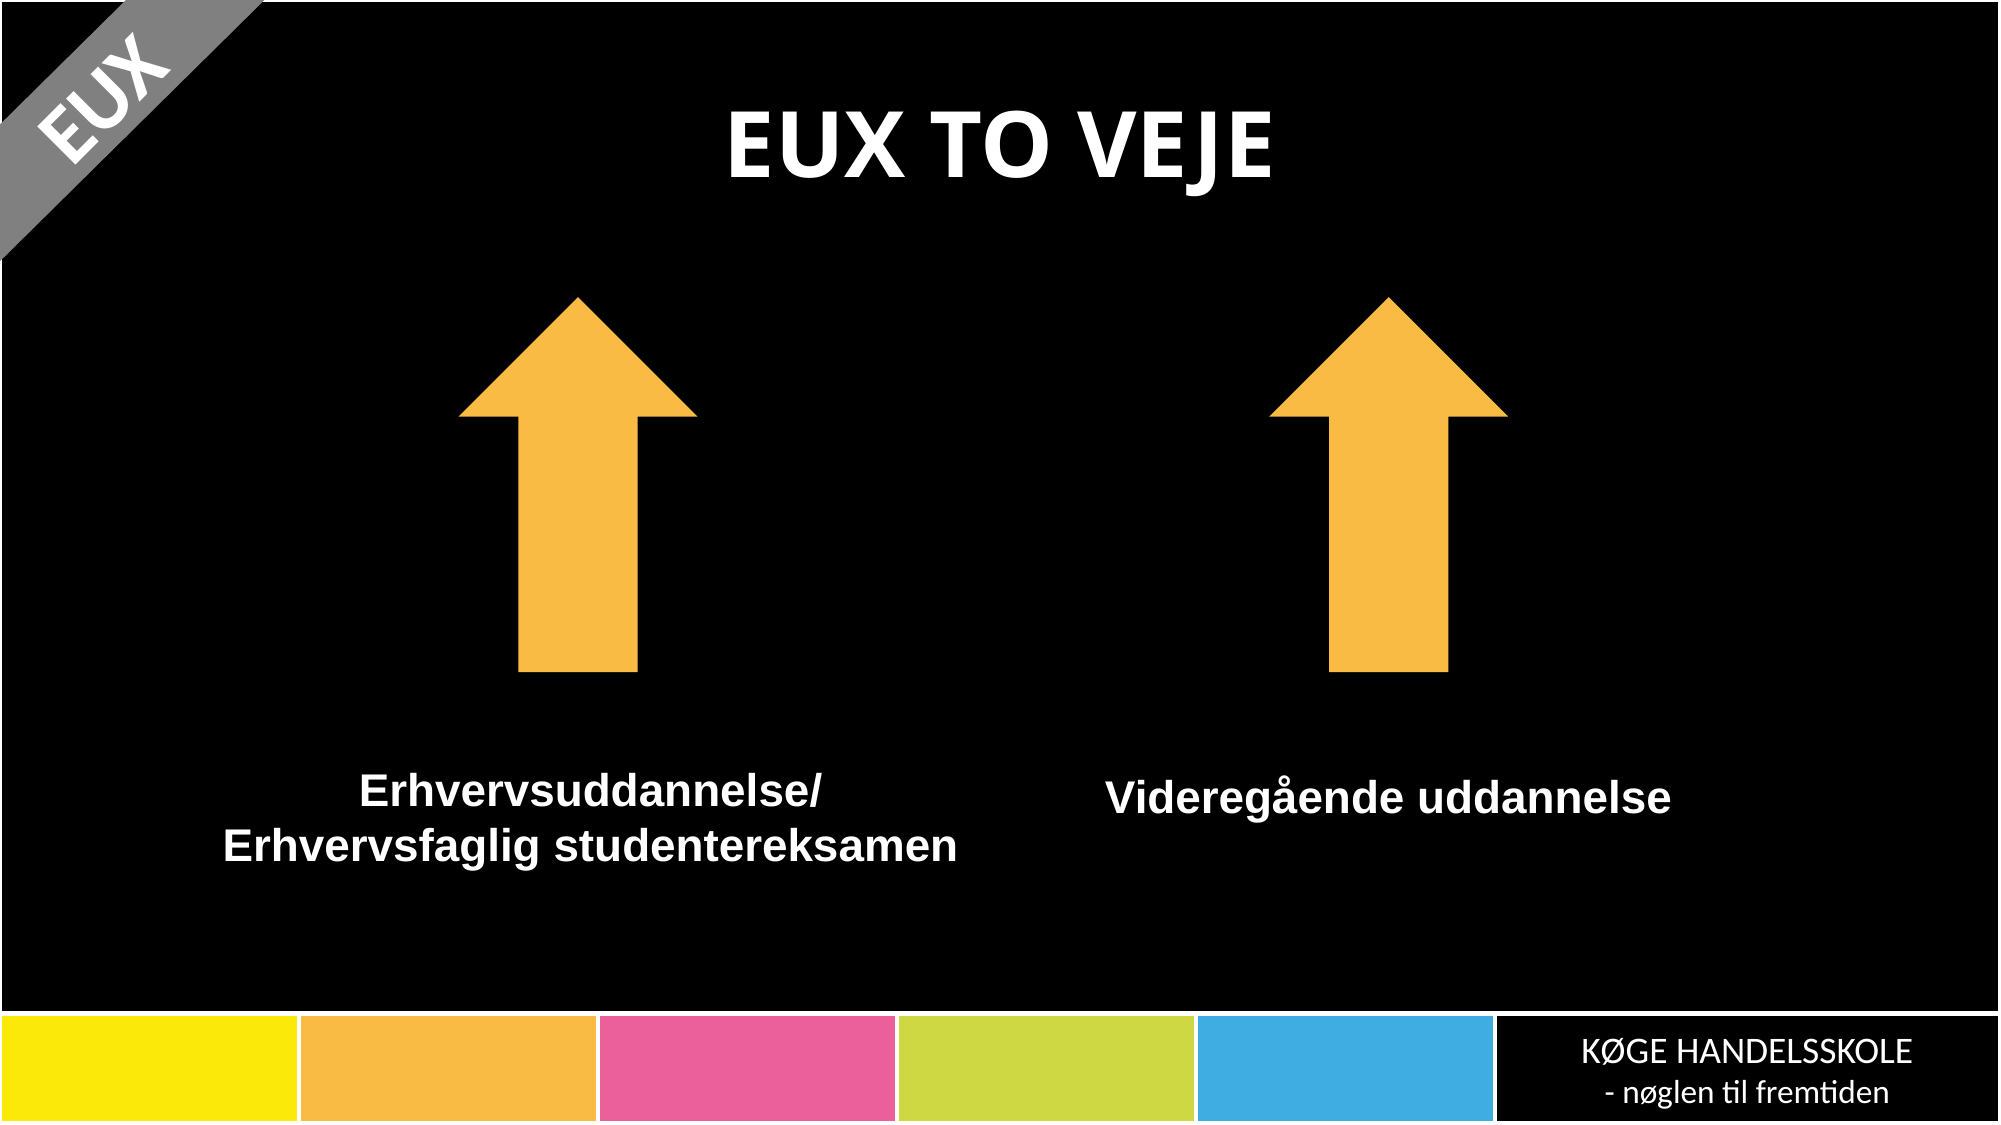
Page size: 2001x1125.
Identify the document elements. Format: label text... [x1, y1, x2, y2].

text_box Videregående uddannelse [1090, 759, 1688, 830]
text_box EUX [0, 0, 266, 263]
text_box Erhvervsuddannelse/ Erhvervsfaglig studentereksamen [200, 753, 982, 879]
text_box [456, 295, 700, 674]
title EUX TO VEJE [324, 0, 1675, 296]
text_box [1266, 295, 1511, 674]
